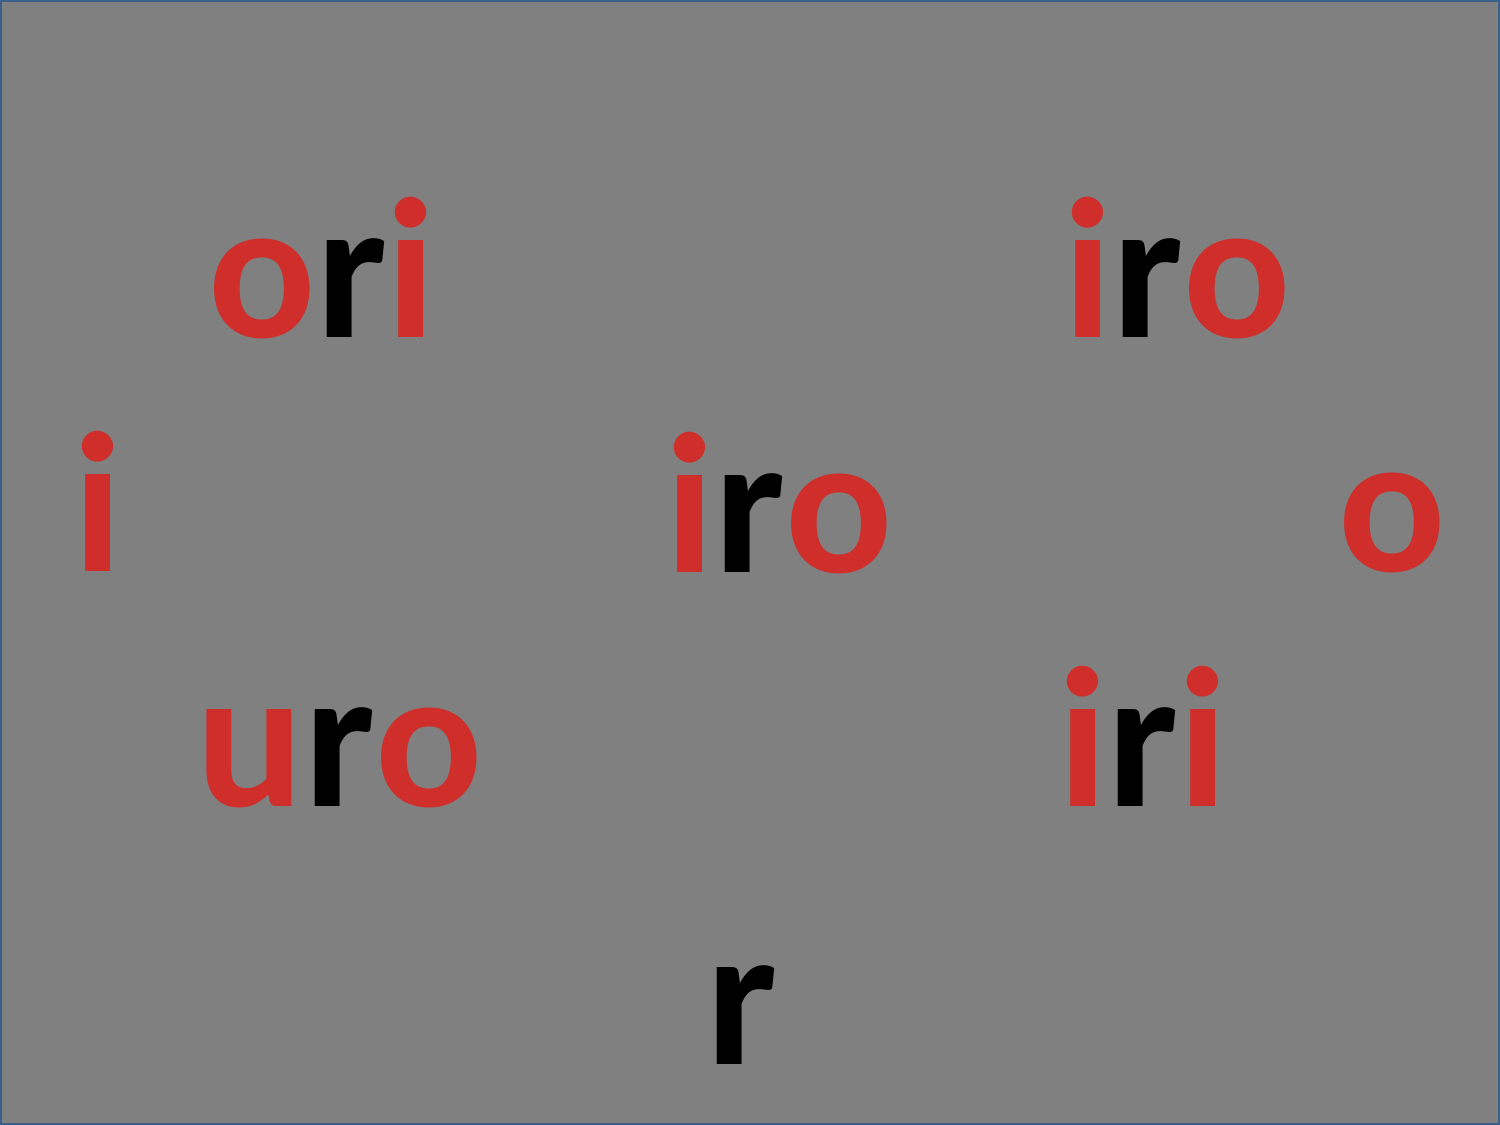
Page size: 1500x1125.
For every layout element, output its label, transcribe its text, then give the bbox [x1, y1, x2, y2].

text_box o [1324, 363, 1418, 619]
text_box ori [185, 150, 459, 365]
text_box iro [1041, 150, 1315, 365]
text_box iro [642, 385, 916, 600]
text_box iri [1006, 619, 1279, 834]
text_box uro [174, 619, 506, 834]
text_box r [689, 877, 881, 1092]
text_box i [58, 363, 153, 619]
text_box [0, 0, 1500, 1125]
